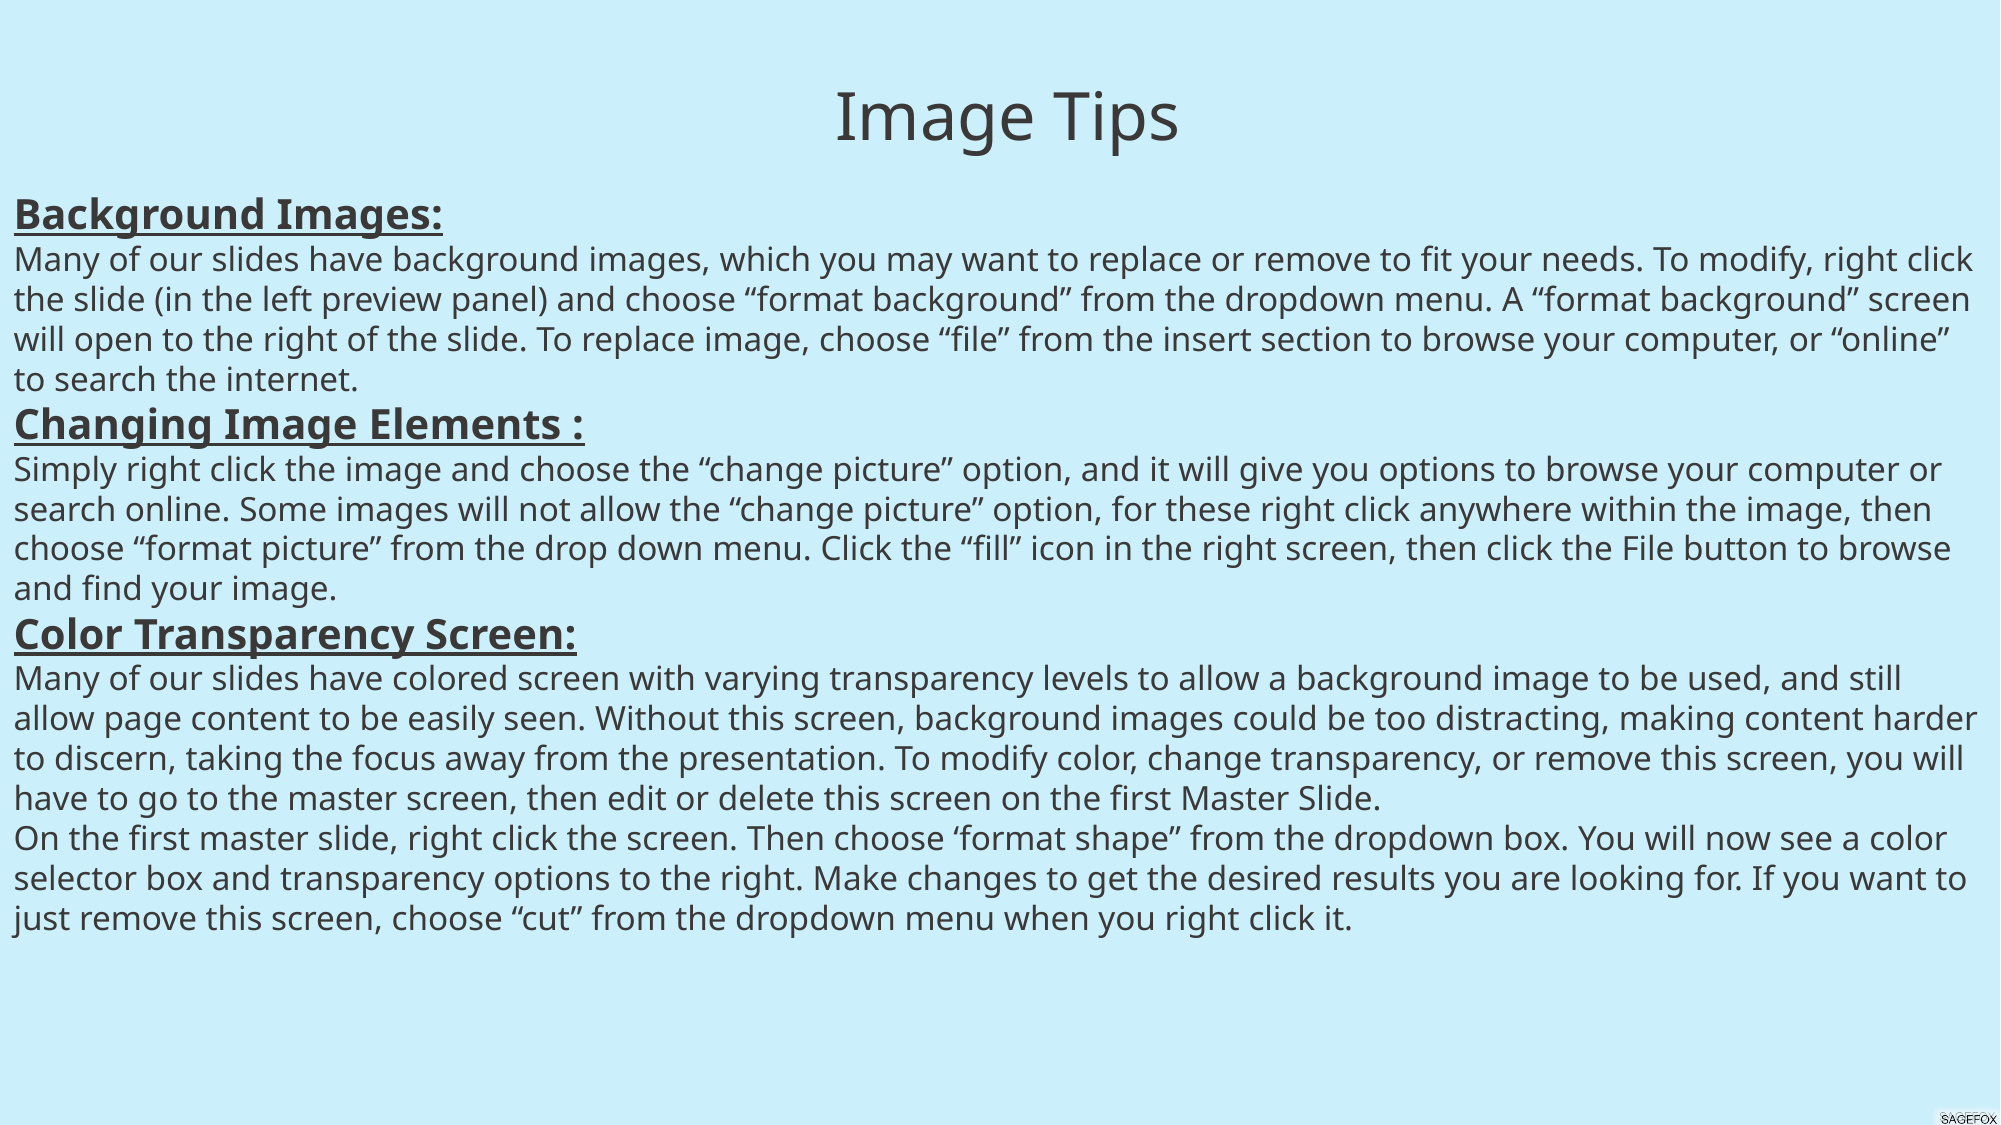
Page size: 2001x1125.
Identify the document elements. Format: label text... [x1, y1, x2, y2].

title Image Tips [597, 59, 1420, 177]
picture [1938, 1114, 1999, 1125]
text_box Background Images: Many of our slides have background images, which you may want to replace or remove to fit your needs. To modify, right click the slide (in the left preview panel) and choose “format background” from the dropdown menu. A “format background” screen will open to the right of the slide. To replace image, choose “file” from the insert section to browse your computer, or “online” to search the internet. Changing Image Elements : Simply right click the image and choose the “change picture” option, and it will give you options to browse your computer or search online. Some images will not allow the “change picture” option, for these right click anywhere within the image, then choose “format picture” from the drop down menu. Click the “fill” icon in the right screen, then click the File button to browse and find your image. Color Transparency Screen: Many of our slides have colored screen with varying transparency levels to allow a background image to be used, and still allow page content to be easily seen. Without this screen, background images could be too distracting, making content harder to discern, taking the focus away from the presentation. To modify color, change transparency, or remove this screen, you will have to go to the master screen, then edit or delete this screen on the first Master Slide. On the first master slide, right click the screen. Then choose ‘format shape” from the dropdown box. You will now see a color selector box and transparency options to the right. Make changes to get the desired results you are looking for. If you want to just remove this screen, choose “cut” from the dropdown menu when you right click it. [0, 0, 2000, 1125]
